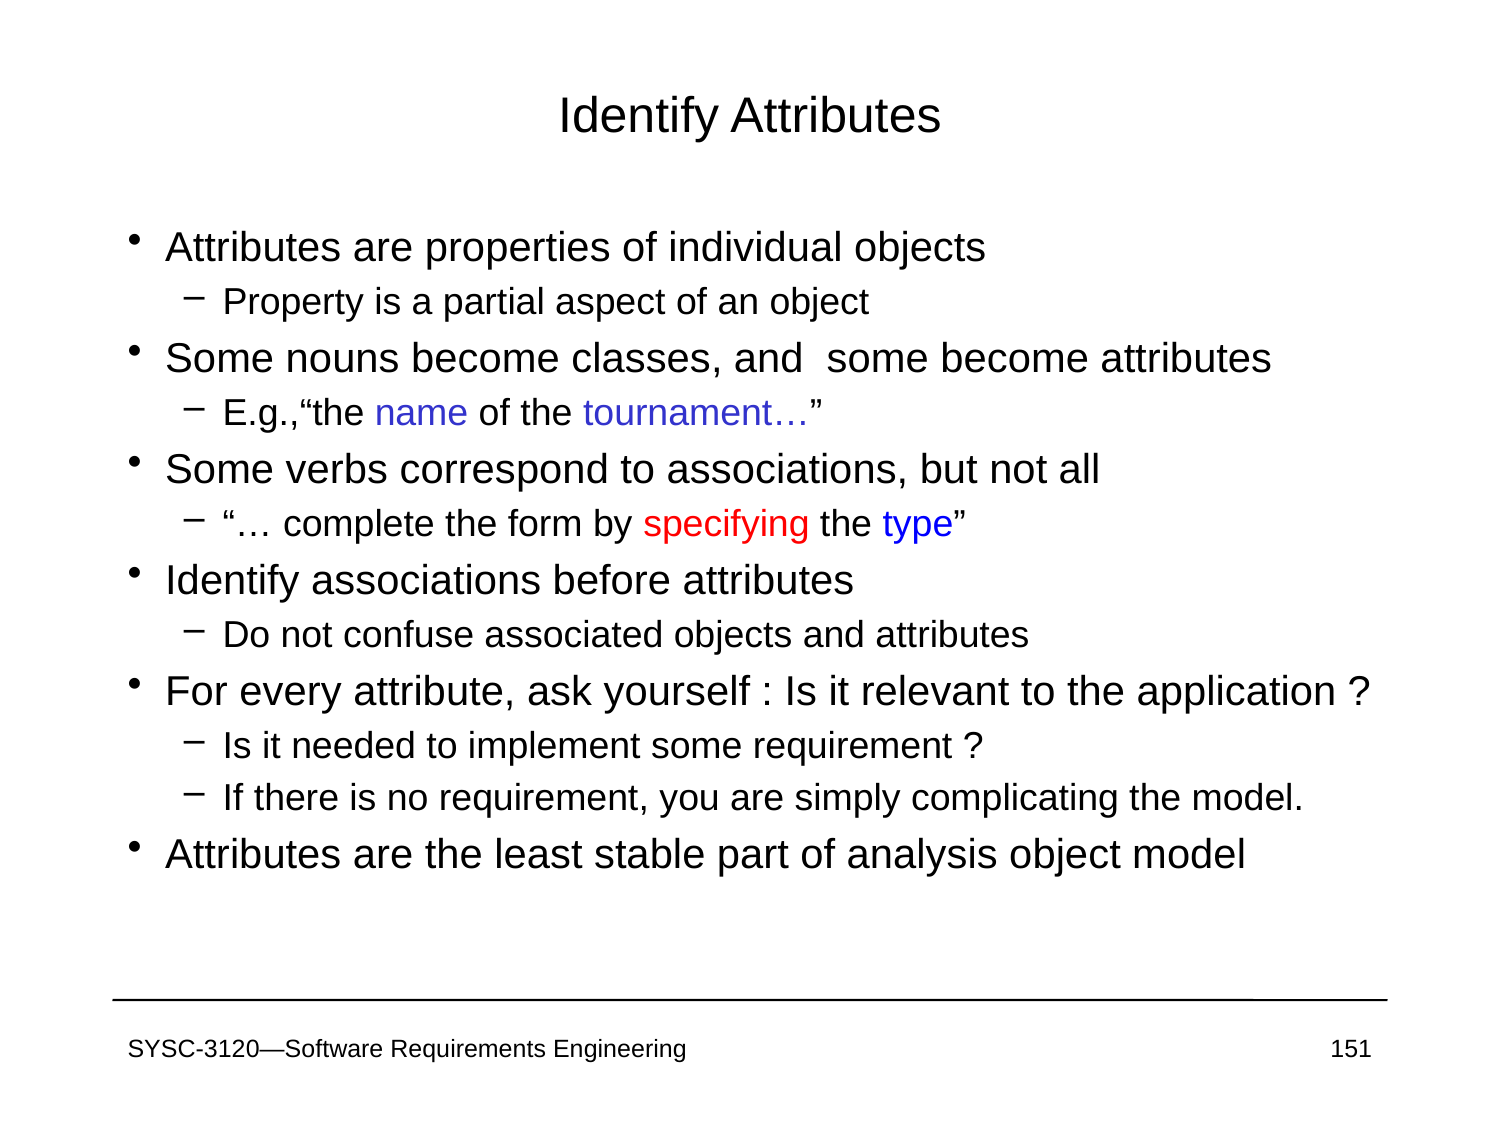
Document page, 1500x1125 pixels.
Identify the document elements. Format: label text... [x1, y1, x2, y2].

list Attributes are properties of individual objects Property is a partial aspect of an object Some nouns become classes, and some become attributes E.g.,“the name of the tournament…” Some verbs correspond to associations, but not all “… complete the form by specifying the type” Identify associations before attributes Do not confuse associated objects and attributes For every attribute, ask yourself : Is it relevant to the application ? Is it needed to implement some requirement ? If there is no requirement, you are simply complicating the model. Attributes are the least stable part of analysis object model [112, 212, 1388, 1000]
title Identify Attributes [112, 68, 1388, 157]
footer SYSC-3120—Software Requirements Engineering [112, 1025, 750, 1100]
slide_number 151 [1074, 1025, 1388, 1100]
